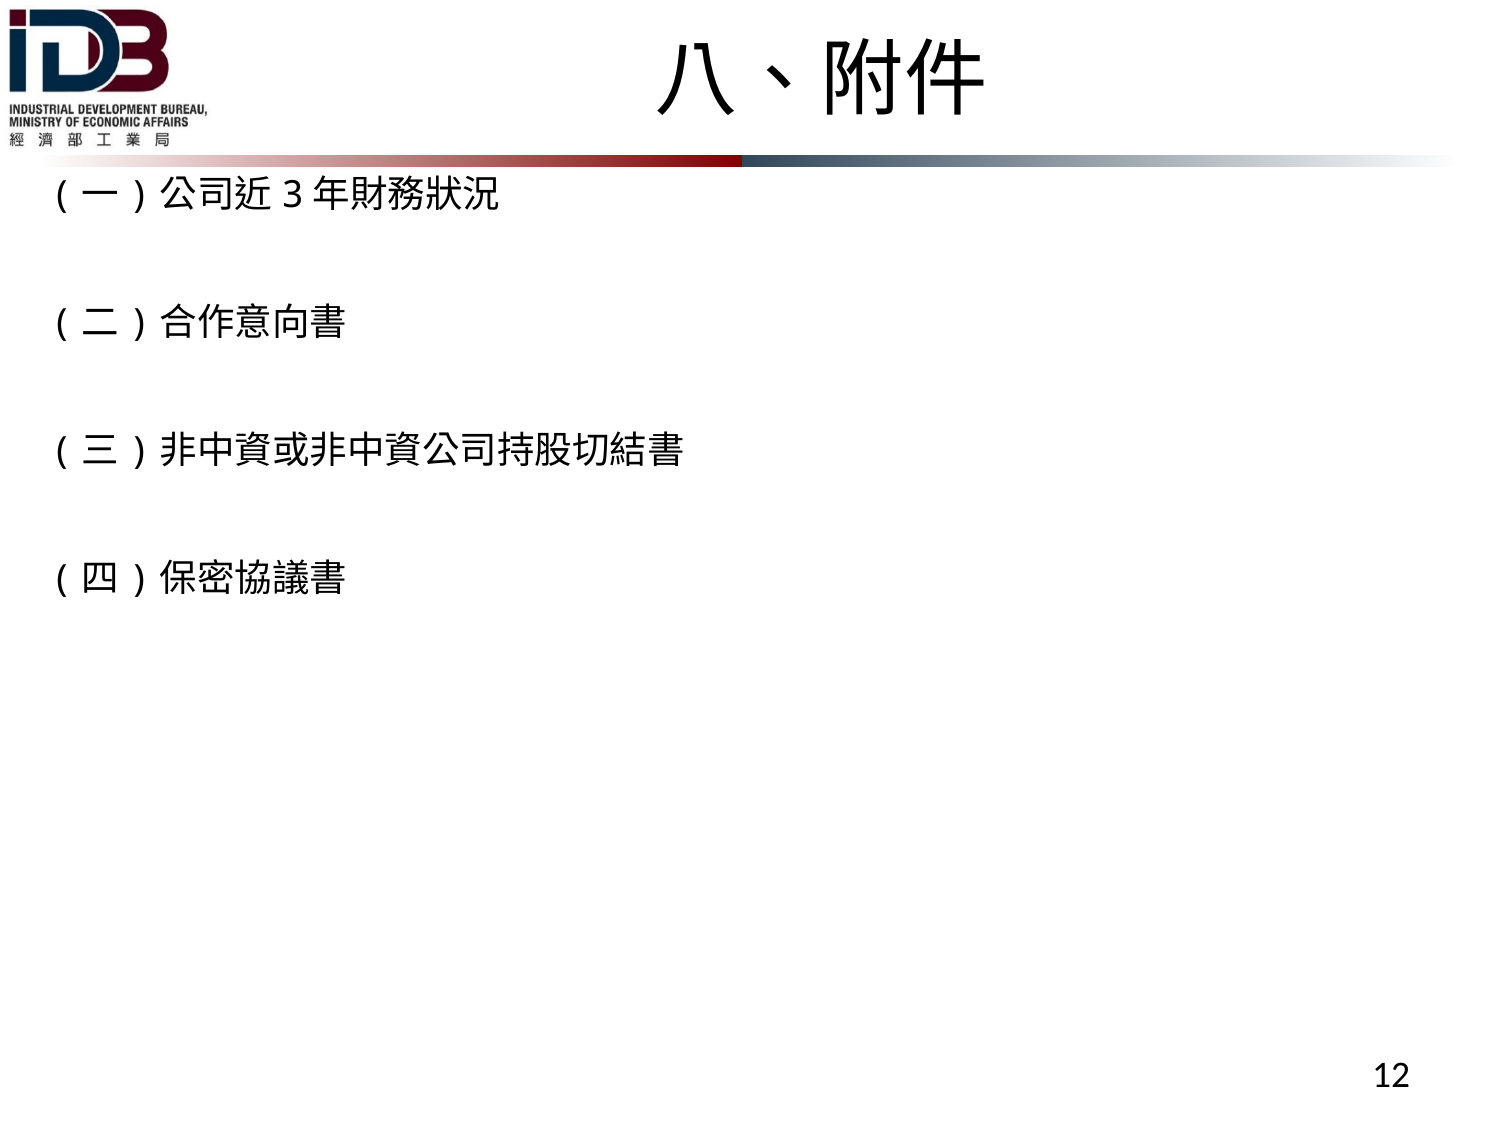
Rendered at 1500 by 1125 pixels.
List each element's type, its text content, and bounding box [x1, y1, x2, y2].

text_box (二)合作意向書 [35, 290, 703, 351]
text_box (一)公司近3年財務狀況 [35, 162, 703, 223]
text_box 八、附件 [194, 0, 1447, 152]
picture [4, 5, 194, 149]
text_box (三)非中資或非中資公司持股切結書 [35, 418, 703, 479]
text_box (四)保密協議書 [35, 546, 703, 607]
text_box 12 [1074, 1042, 1425, 1103]
